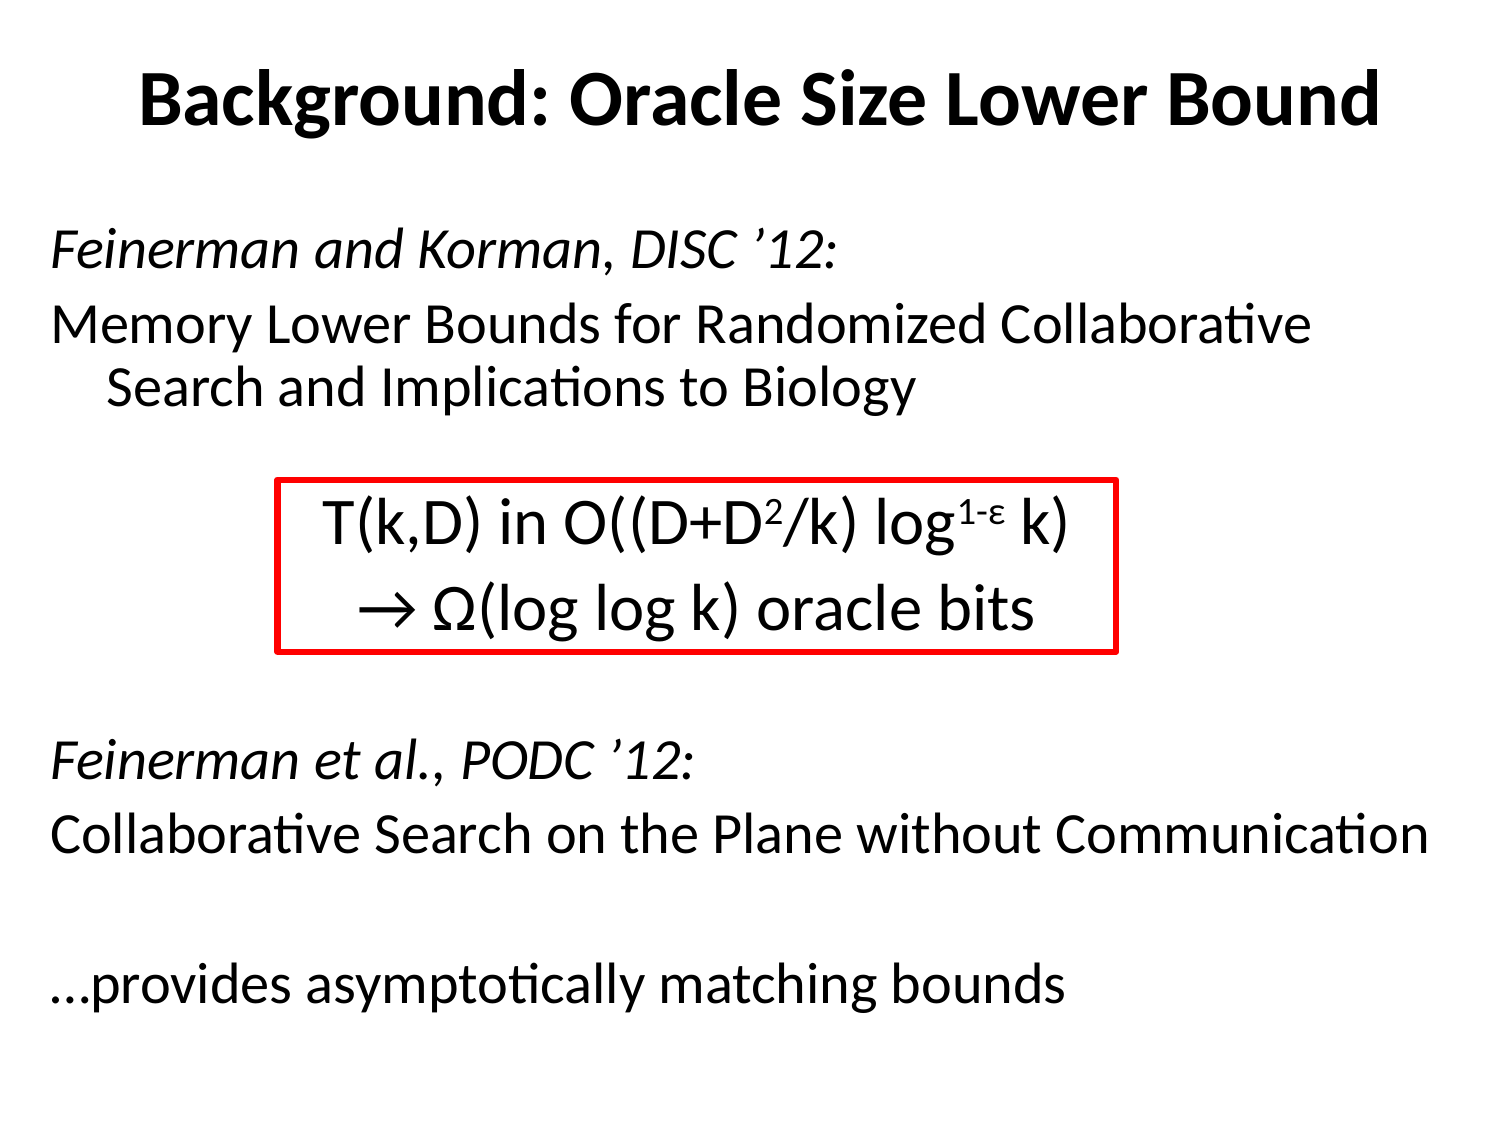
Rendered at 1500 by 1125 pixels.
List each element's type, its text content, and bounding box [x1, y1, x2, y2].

text_box T(k,D) in O((D+D2/k) log1-ε k) → Ω(log log k) oracle bits [277, 479, 1117, 652]
text_box Feinerman and Korman, DISC ’12: Memory Lower Bounds for Randomized Collaborative Search and Implications to Biology Feinerman et al., PODC ’12: Collaborative Search on the Plane without Communication …provides asymptotically matching bounds [35, 210, 1459, 1089]
text_box Background: Oracle Size Lower Bound [70, 37, 1450, 150]
